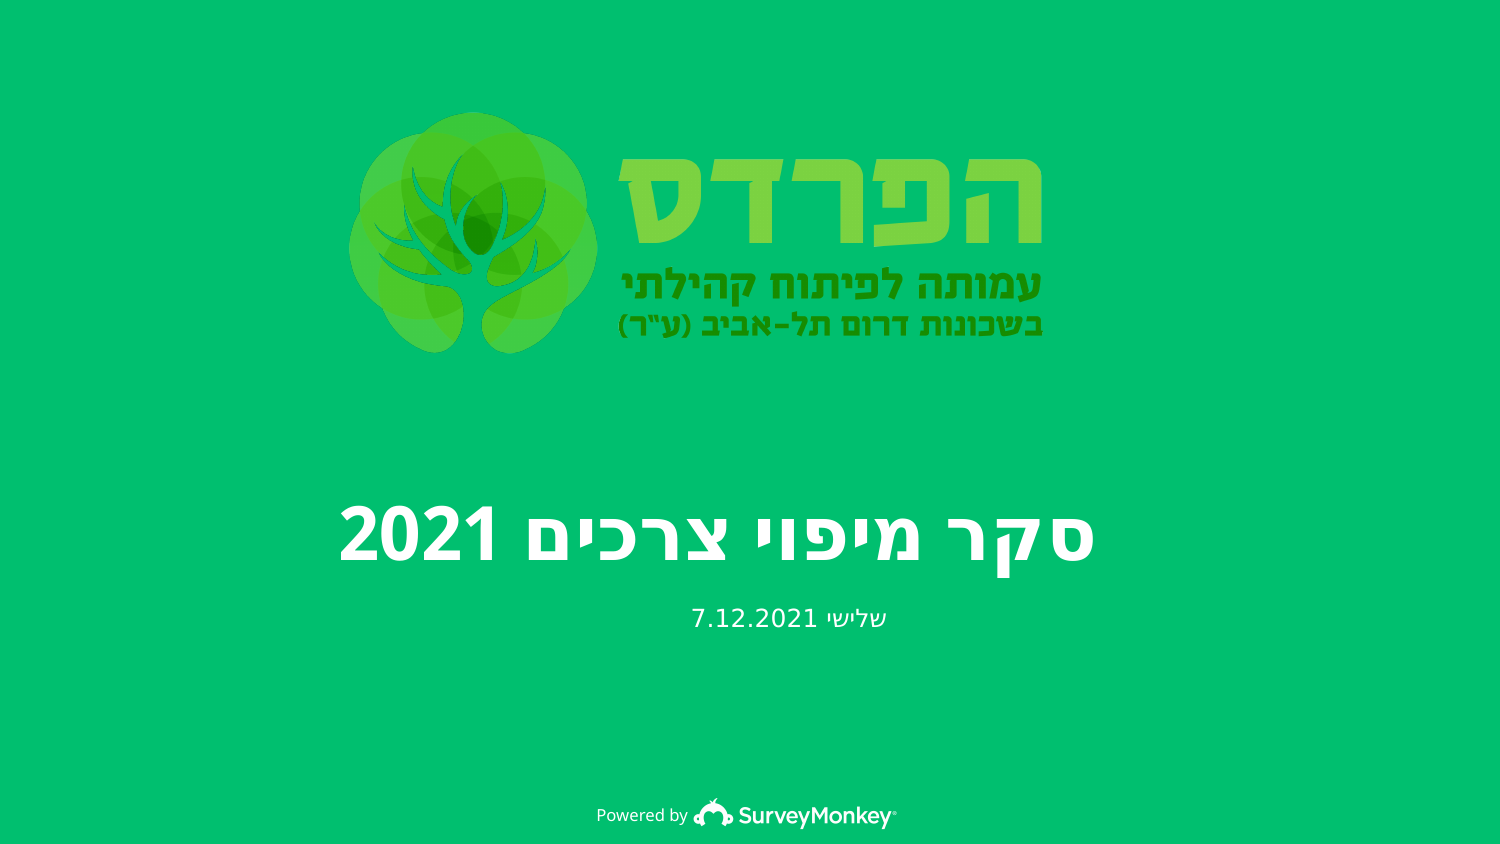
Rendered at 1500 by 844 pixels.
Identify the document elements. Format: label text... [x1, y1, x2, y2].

list סקר מיפוי צרכים 2021 [253, 380, 1183, 583]
list שלישי 7.12.2021 [674, 595, 903, 659]
picture [681, 785, 909, 842]
picture [269, 57, 1121, 431]
